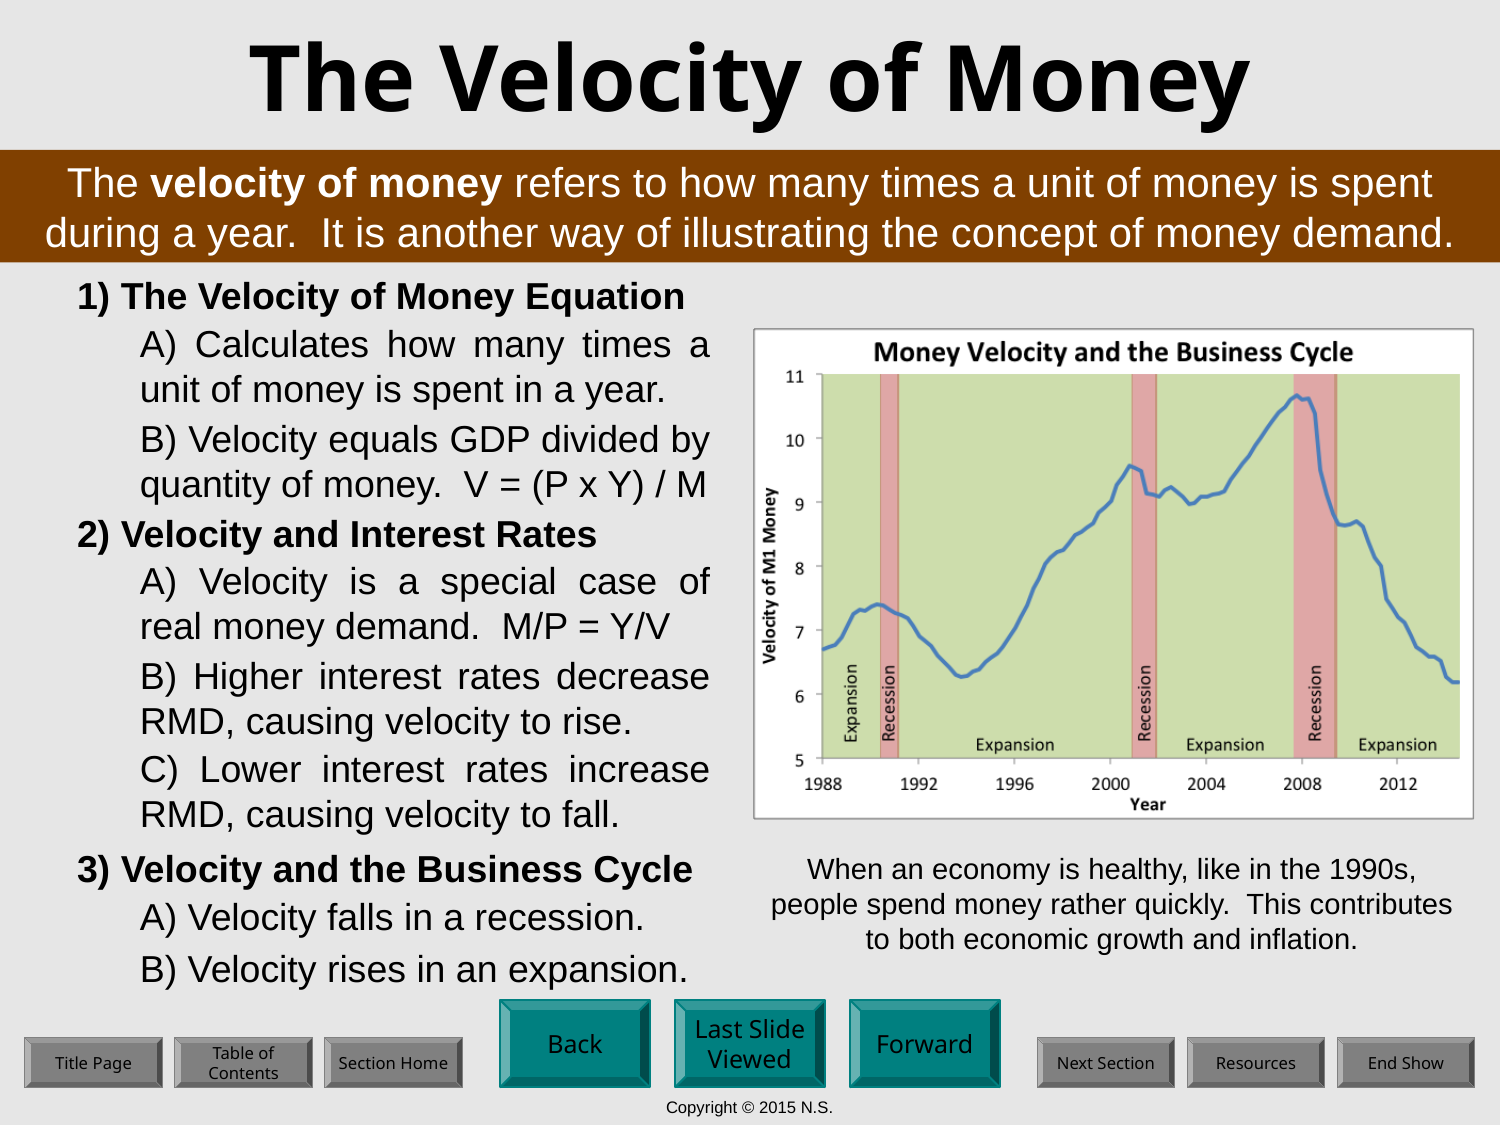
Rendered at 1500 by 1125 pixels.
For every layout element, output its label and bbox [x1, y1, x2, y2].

text_box [0, 149, 1500, 263]
text_box [750, 842, 1475, 963]
picture [749, 325, 1477, 823]
text_box [62, 264, 725, 998]
title [0, 0, 1500, 149]
